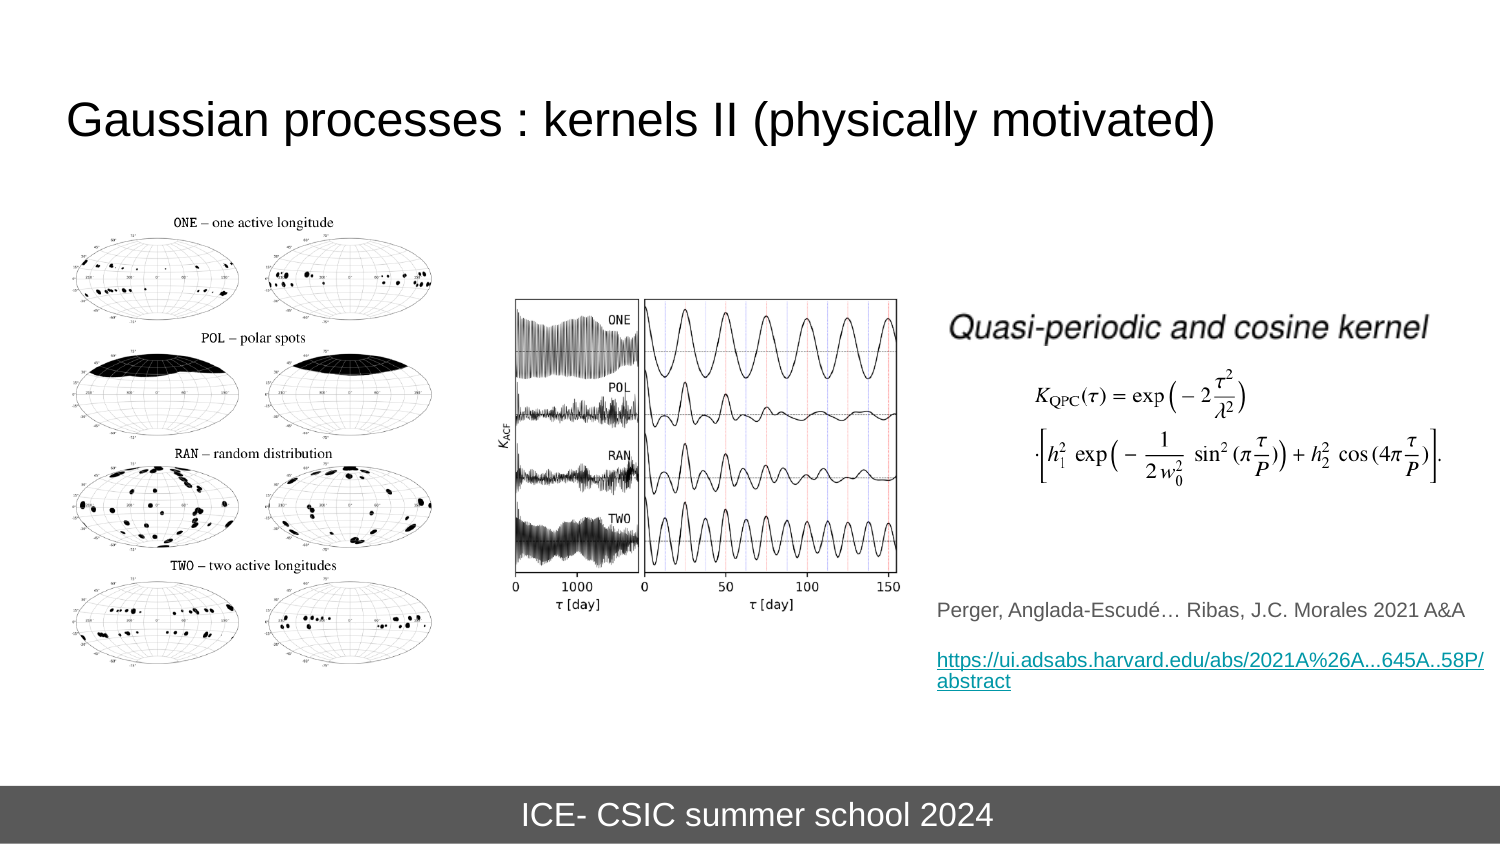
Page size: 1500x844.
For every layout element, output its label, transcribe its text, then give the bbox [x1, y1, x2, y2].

text_box ICE- CSIC summer school 2024 [172, 778, 1343, 839]
text_box [0, 785, 1500, 844]
title Gaussian processes : kernels II (physically motivated) [51, 72, 1449, 167]
picture [491, 286, 908, 612]
picture [941, 286, 1462, 496]
text_box Perger, Anglada-Escudé… Ribas, J.C. Morales 2021 A&A https://ui.adsabs.harvard.edu/abs/2021A%26A...645A..58P/abstract [921, 581, 1500, 676]
picture [50, 202, 461, 676]
